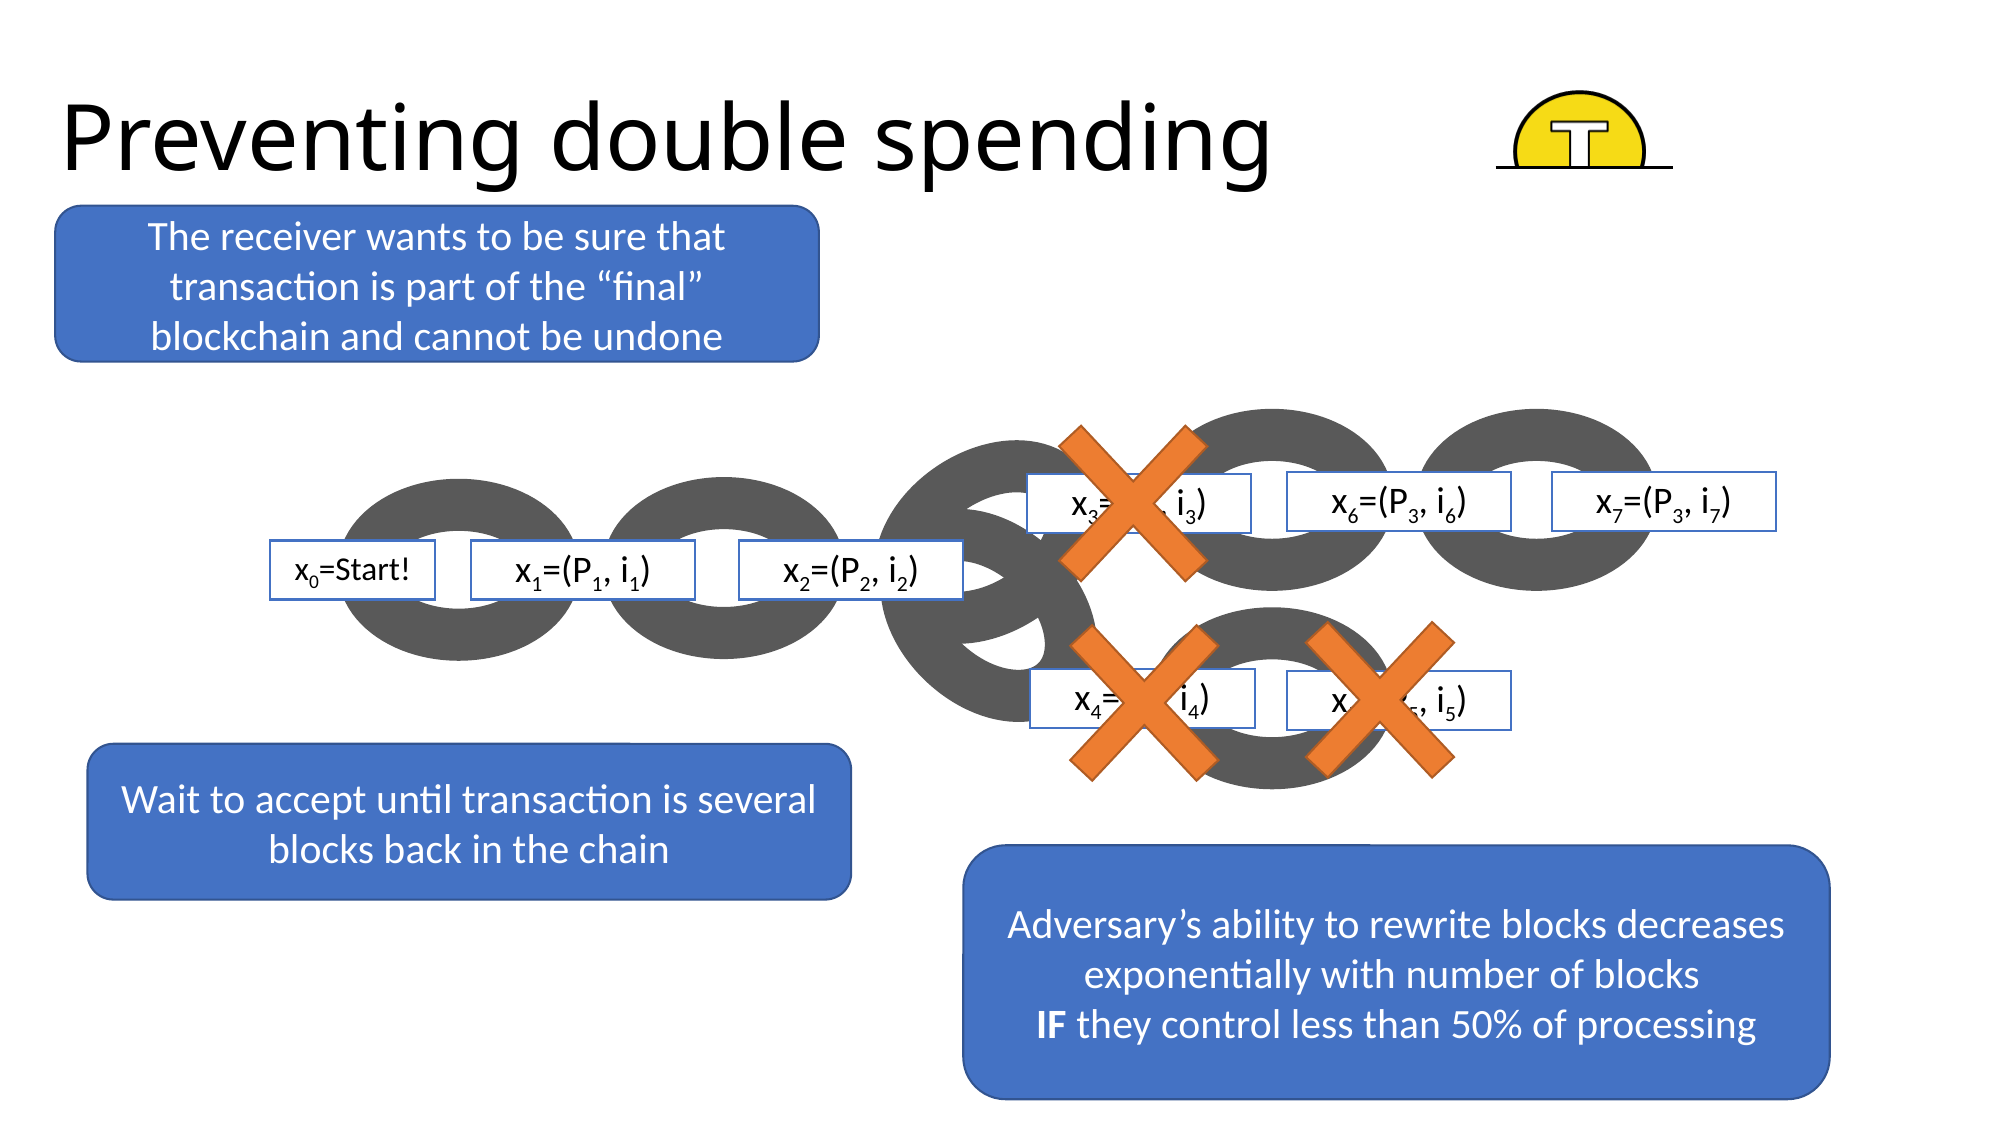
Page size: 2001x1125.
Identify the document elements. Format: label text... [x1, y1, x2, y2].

text_box [905, 465, 1073, 619]
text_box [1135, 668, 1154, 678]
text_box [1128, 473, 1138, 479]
text_box x7=(P3, i7) [1551, 471, 1777, 532]
text_box [1304, 620, 1456, 780]
text_box x4=(P4, i4) [1029, 668, 1121, 729]
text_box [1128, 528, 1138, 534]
text_box x3=(P3, i3) [1026, 473, 1110, 534]
text_box [1068, 623, 1220, 783]
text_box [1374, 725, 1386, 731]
text_box x2=(P2, i2) [738, 539, 964, 601]
title Preventing double spending [44, 32, 1770, 250]
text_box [1495, 84, 1674, 279]
text_box [1057, 424, 1209, 583]
text_box [1450, 433, 1623, 566]
text_box x6=(P3, i6) [1286, 471, 1512, 532]
text_box x0=Start! [269, 539, 436, 601]
text_box [906, 580, 1072, 697]
text_box Adversary’s ability to rewrite blocks decreases exponentially with number of blocks IF they control less than 50% of processing [962, 844, 1831, 1101]
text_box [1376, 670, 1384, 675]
text_box x1=(P1, i1) [470, 539, 696, 601]
text_box [1192, 632, 1329, 765]
text_box Wait to accept until transaction is several blocks back in the chain [86, 742, 853, 901]
text_box x3=(P3, i3) [1156, 473, 1252, 534]
text_box [373, 503, 544, 636]
text_box The receiver wants to be sure that transaction is part of the “final” blockchain and cannot be undone [54, 204, 820, 363]
text_box x5=(P5, i5) [1403, 670, 1512, 731]
text_box x4=(P4, i4) [1168, 668, 1256, 729]
text_box [637, 502, 811, 635]
text_box x5=(P5, i5) [1286, 670, 1357, 731]
text_box [1185, 433, 1359, 566]
